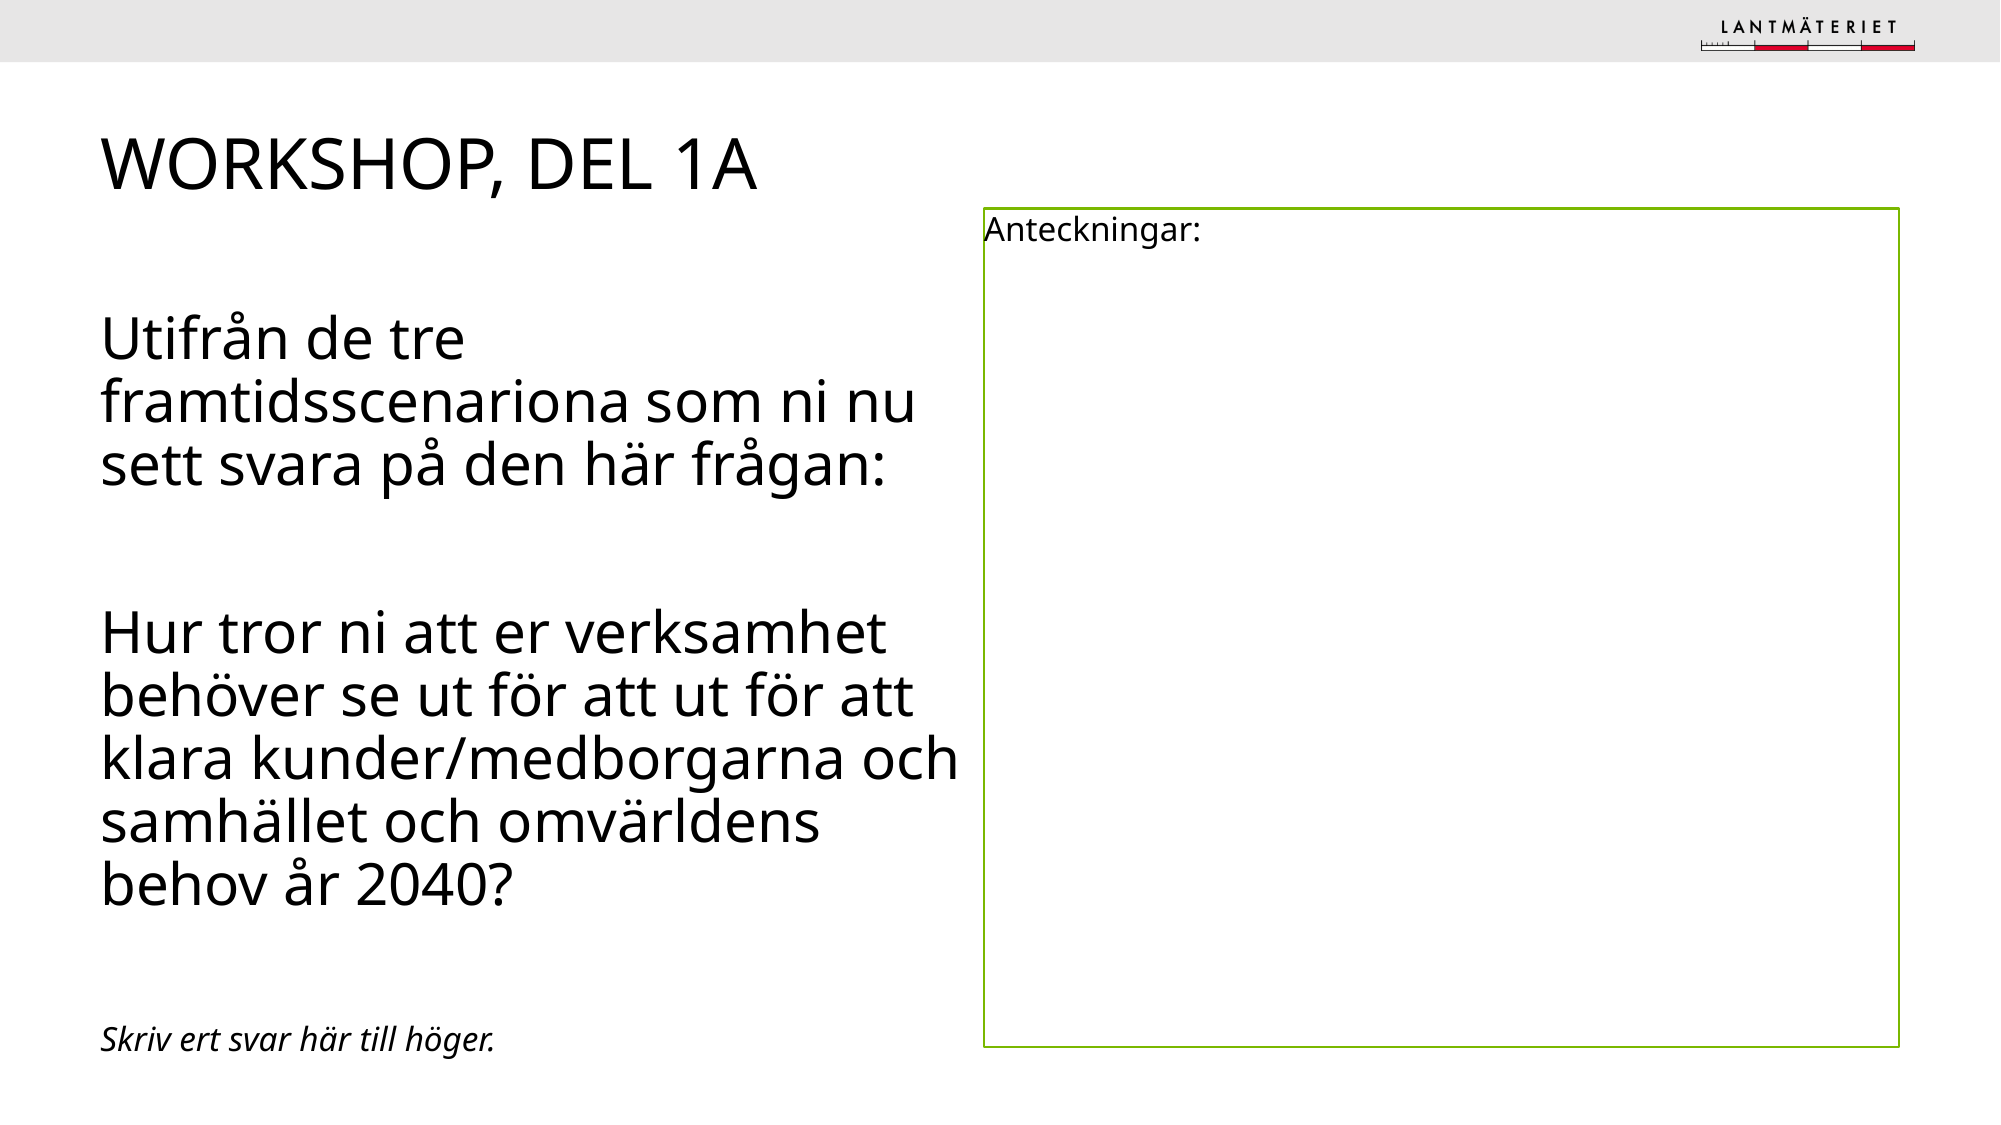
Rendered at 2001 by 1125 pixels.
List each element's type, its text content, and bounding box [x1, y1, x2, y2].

text_box Anteckningar: [983, 208, 1900, 1047]
picture [1701, 17, 1915, 51]
list Utifrån de tre framtidsscenariona som ni nu sett svara på den här frågan: Hur tror ni att er verksamhet behöver se ut för att ut för att klara kunder/medborgarna och samhället och omvärldens behov år 2040? Skriv ert svar här till höger. [100, 208, 983, 1028]
title Workshop, del 1a [100, 118, 1826, 208]
